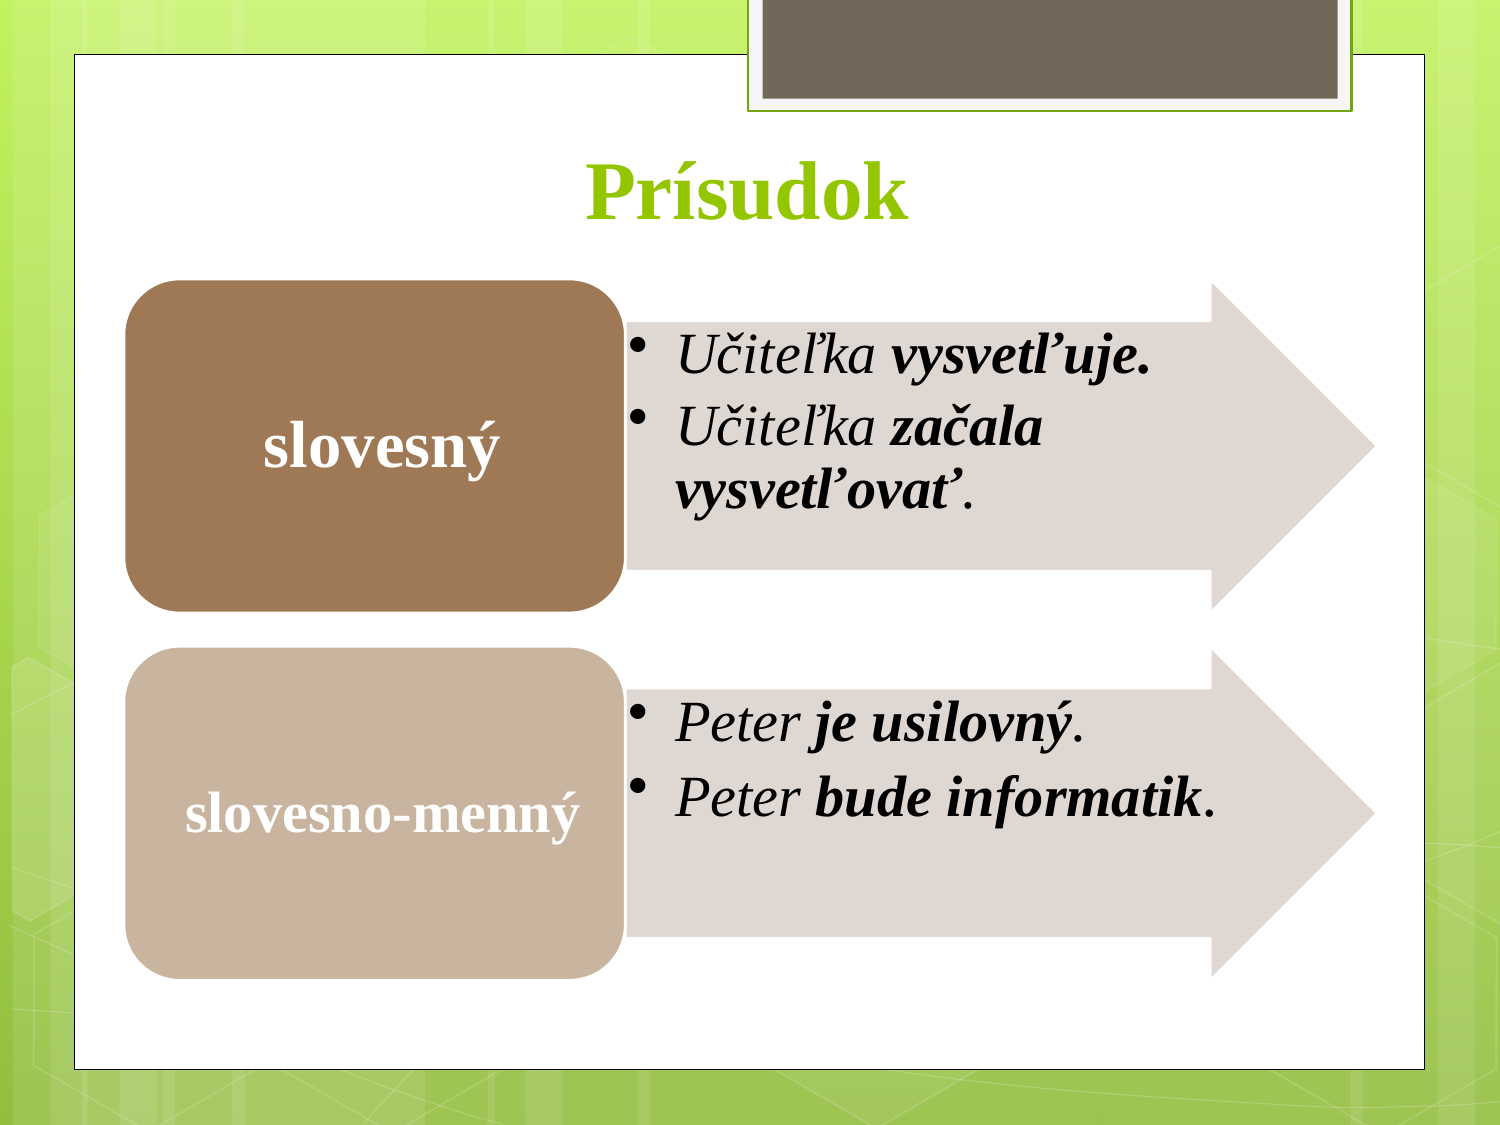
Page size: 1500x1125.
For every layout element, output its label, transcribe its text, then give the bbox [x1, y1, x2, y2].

title Prísudok [171, 113, 1324, 244]
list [123, 278, 1378, 981]
